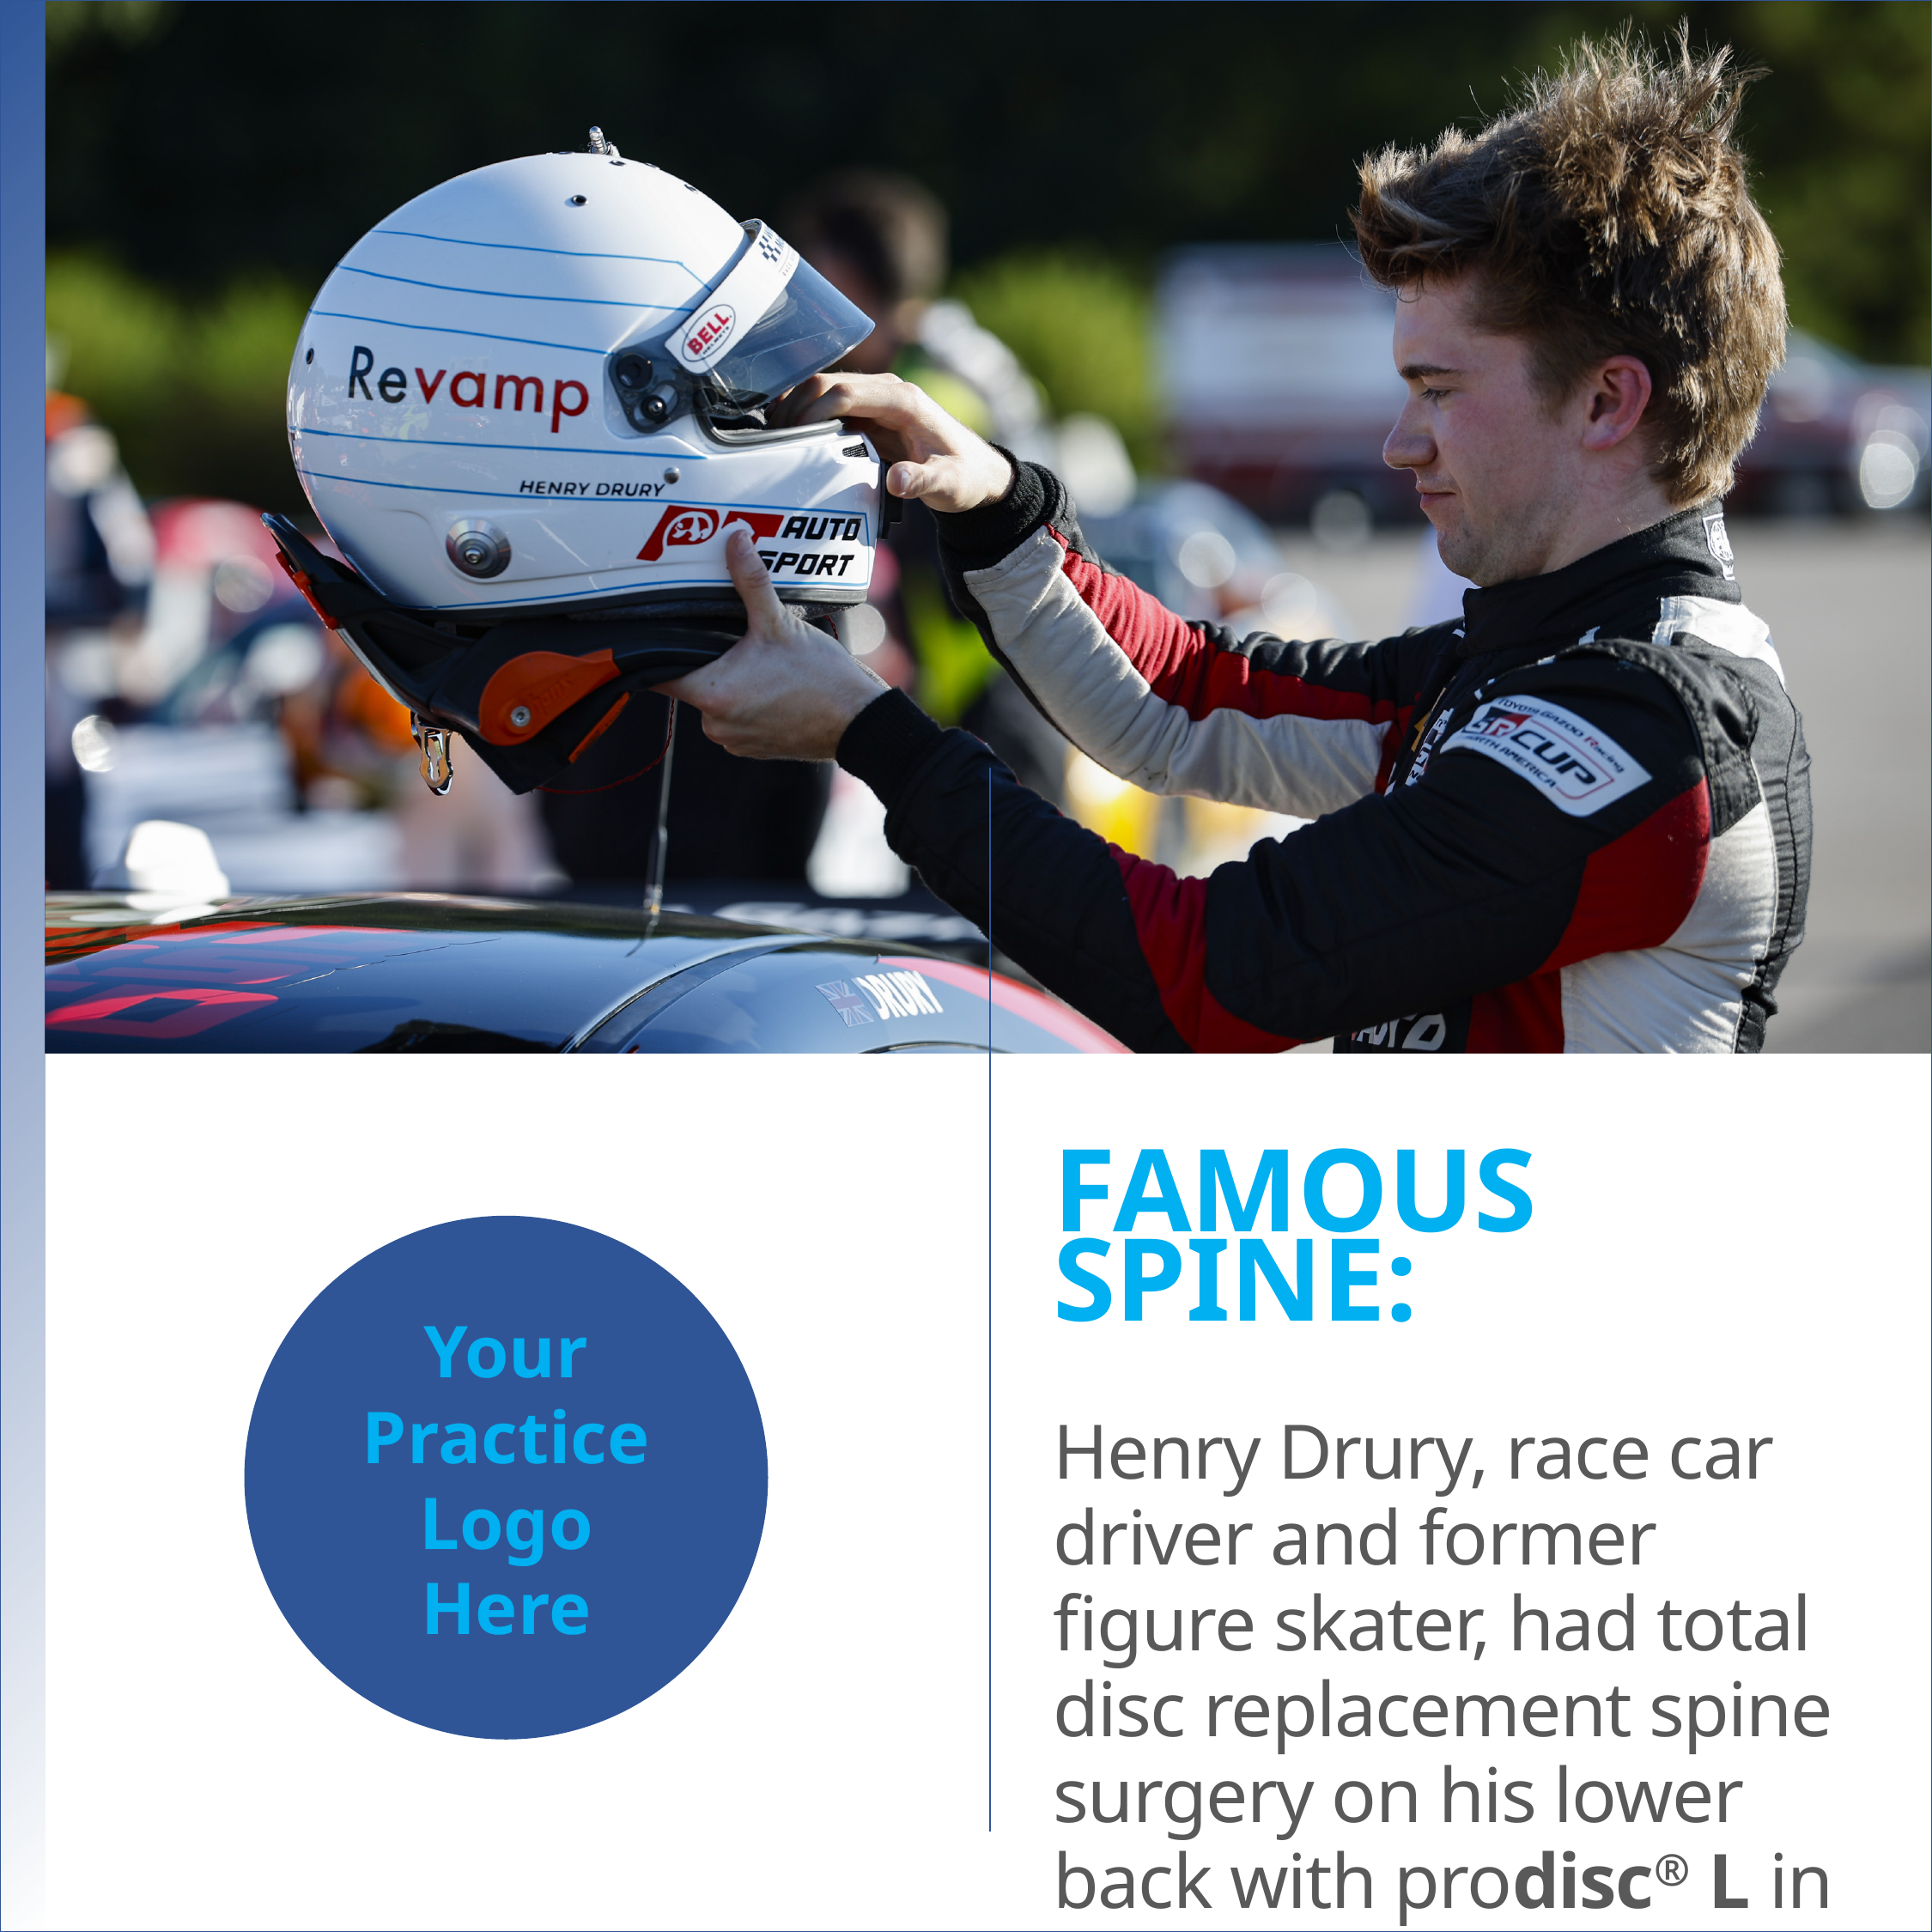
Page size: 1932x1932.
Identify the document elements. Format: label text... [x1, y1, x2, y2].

text_box Your Practice Logo Here [243, 1214, 769, 1741]
picture [46, 1, 1931, 1054]
